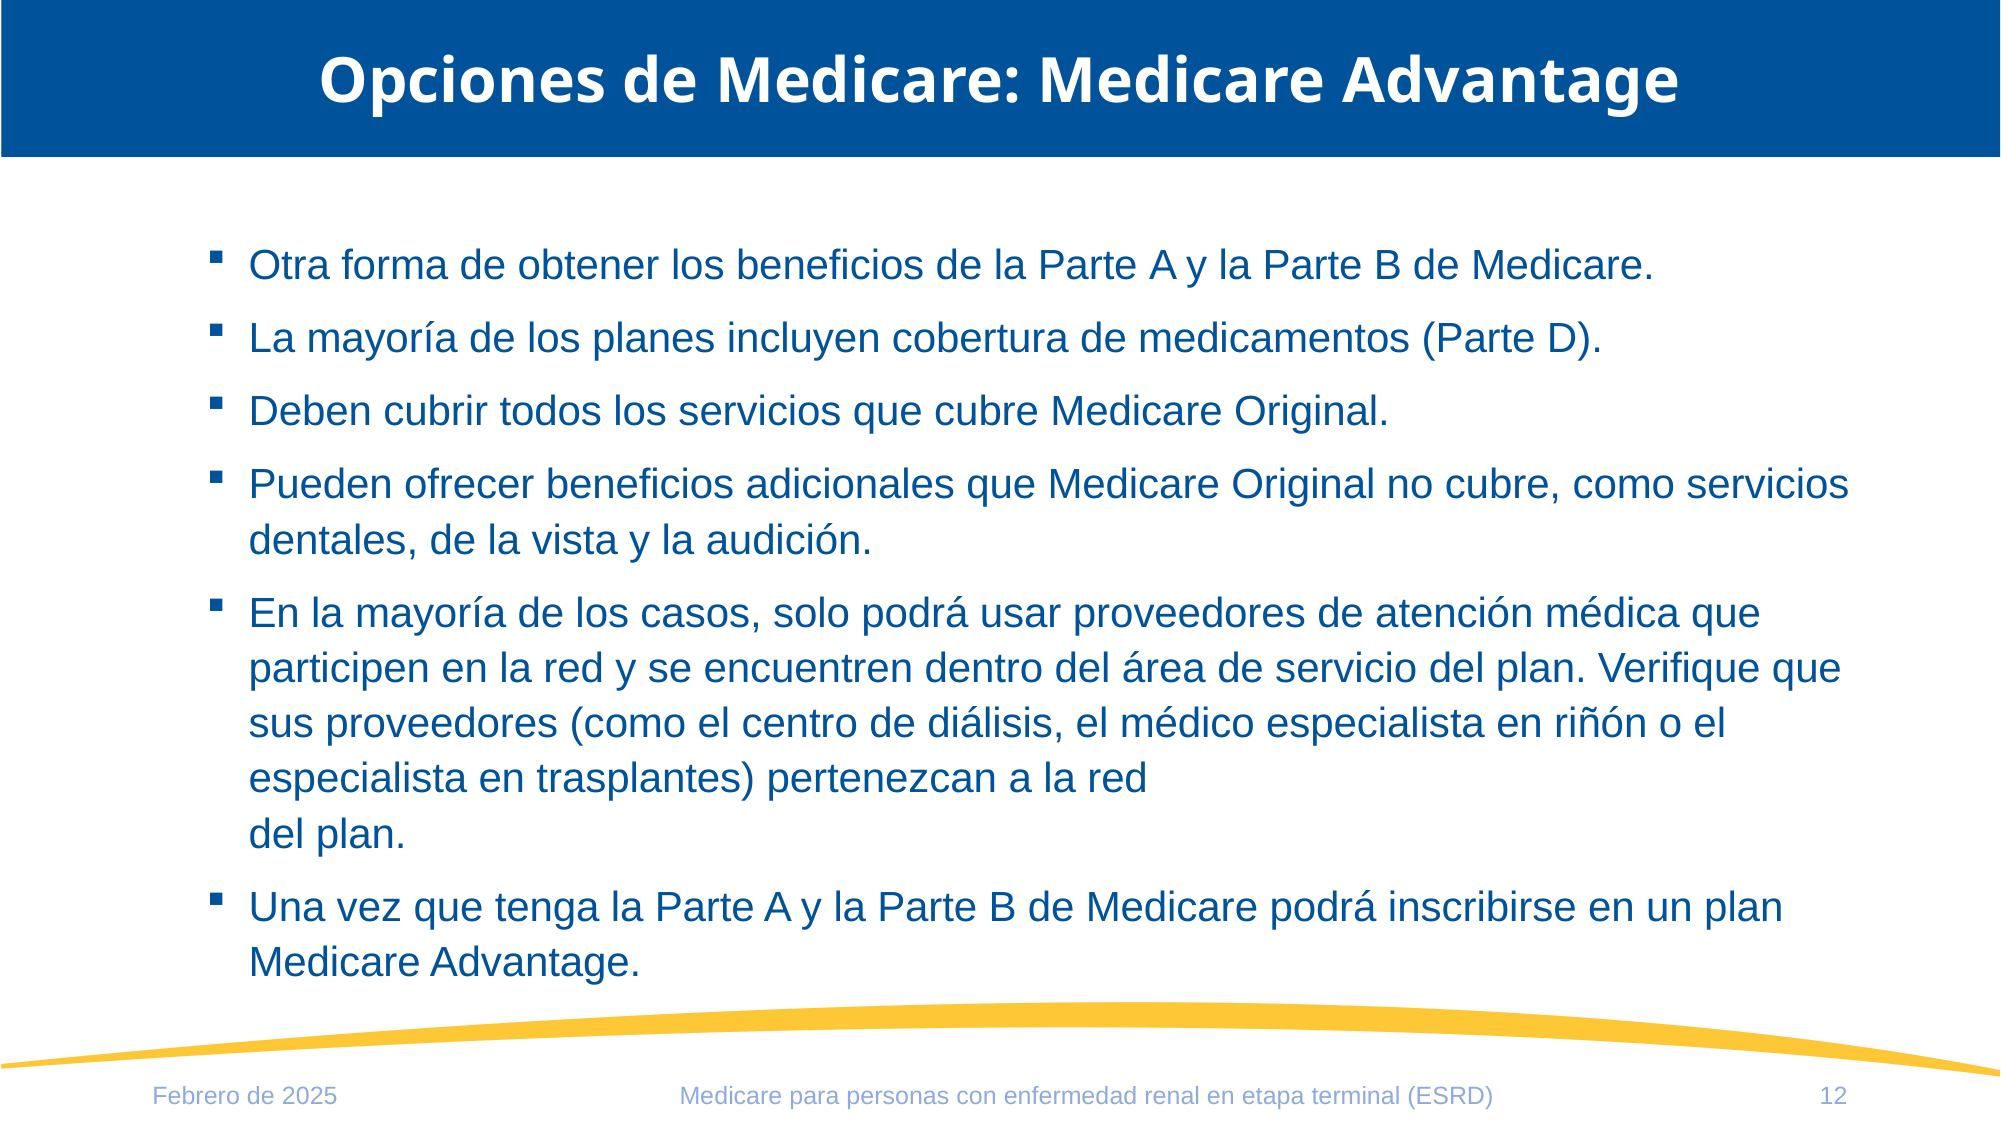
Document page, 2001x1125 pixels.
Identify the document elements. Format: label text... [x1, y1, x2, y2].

picture [0, 0, 2001, 1125]
slide_number 12 [1833, 1065, 1863, 1125]
list Otra forma de obtener los beneficios de la Parte A y la Parte B de Medicare. La mayoría de los planes incluyen cobertura de medicamentos (Parte D). Deben cubrir todos los servicios que cubre Medicare Original. Pueden ofrecer beneficios adicionales que Medicare Original no cubre, como servicios dentales, de la vista y la audición. En la mayoría de los casos, solo podrá usar proveedores de atención médica que participen en la red y se encuentren dentro del área de servicio del plan. Verifique que sus proveedores (como el centro de diálisis, el médico especialista en riñón o el especialista en trasplantes) pertenezcan a la red del plan. Una vez que tenga la Parte A y la Parte B de Medicare podrá inscribirse en un plan Medicare Advantage. [150, 224, 1897, 999]
title Opciones de Medicare: Medicare Advantage [0, 0, 2000, 155]
footer Medicare para personas con enfermedad renal en etapa terminal (ESRD) [342, 1065, 1833, 1125]
slide_number Febrero de 2025 [137, 1065, 342, 1125]
